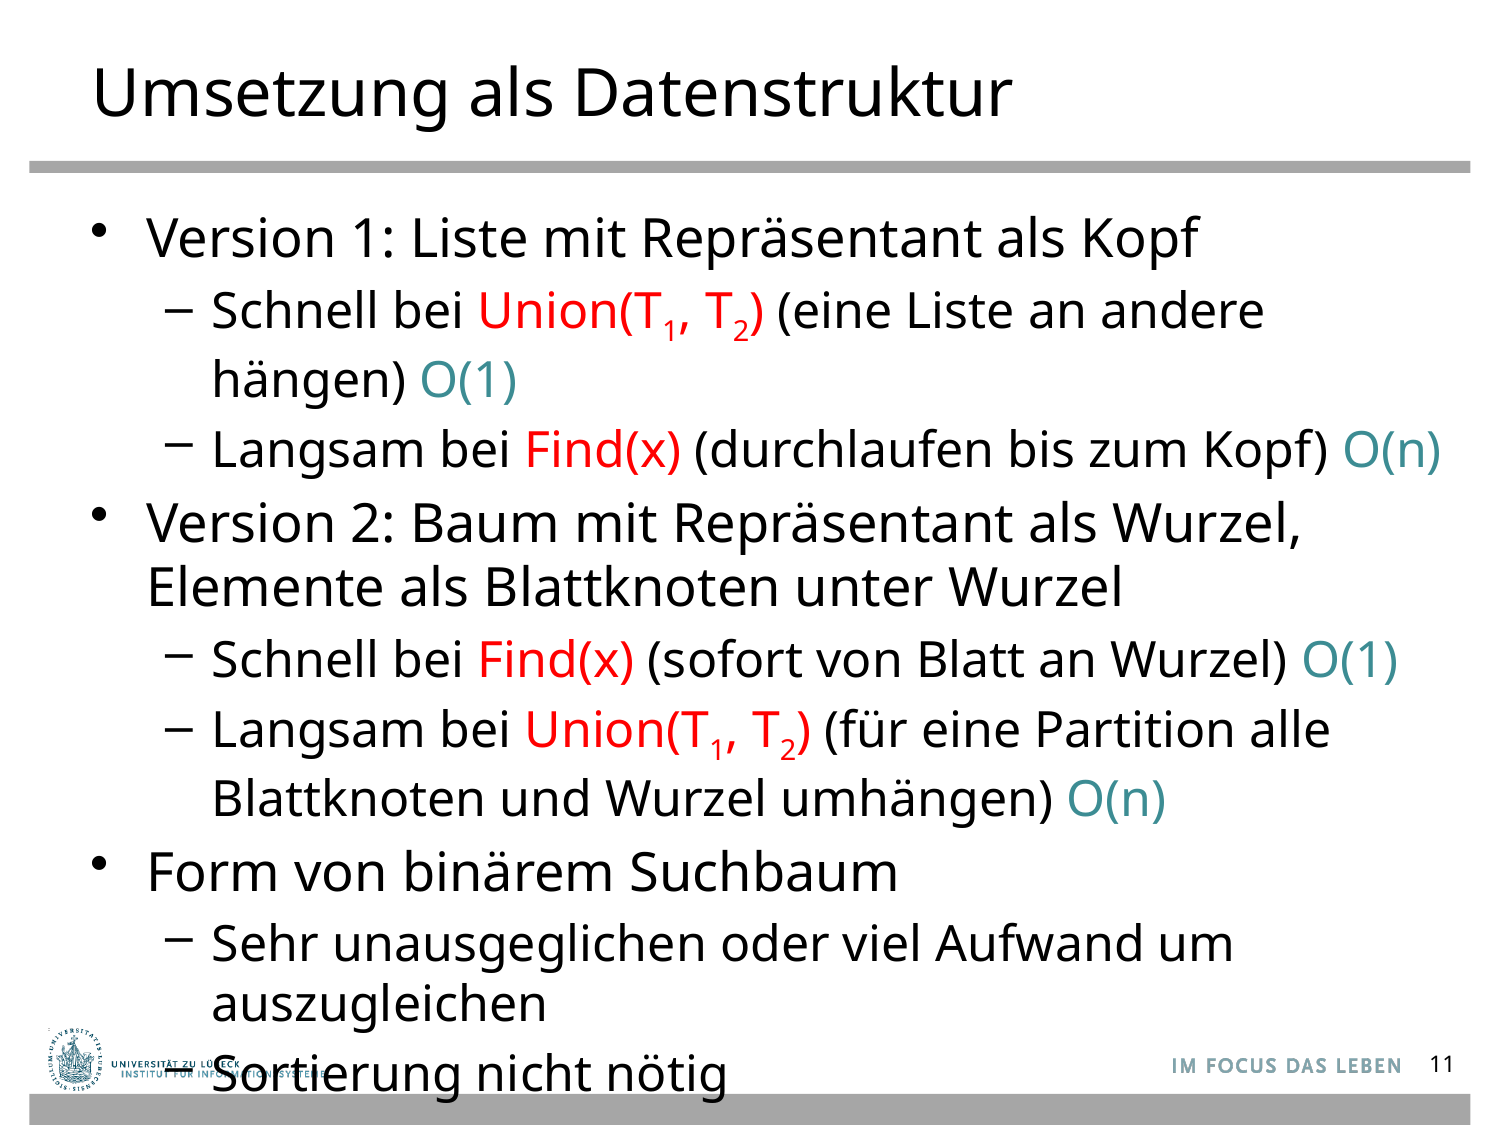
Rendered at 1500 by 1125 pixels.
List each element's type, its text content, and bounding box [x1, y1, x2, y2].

slide_number 11 [1305, 1050, 1471, 1083]
title Umsetzung als Datenstruktur [76, 42, 1427, 126]
picture [1173, 1058, 1305, 1073]
list Version 1: Liste mit Repräsentant als Kopf Schnell bei Union(T1, T2) (eine Liste an andere hängen) O(1) Langsam bei Find(x) (durchlaufen bis zum Kopf) O(n) Version 2: Baum mit Repräsentant als Wurzel, Elemente als Blattknoten unter Wurzel Schnell bei Find(x) (sofort von Blatt an Wurzel) O(1) Langsam bei Union(T1, T2) (für eine Partition alle Blattknoten und Wurzel umhängen) O(n) Form von binärem Suchbaum Sehr unausgeglichen oder viel Aufwand um auszugleichen Sortierung nicht nötig [75, 196, 1471, 1012]
